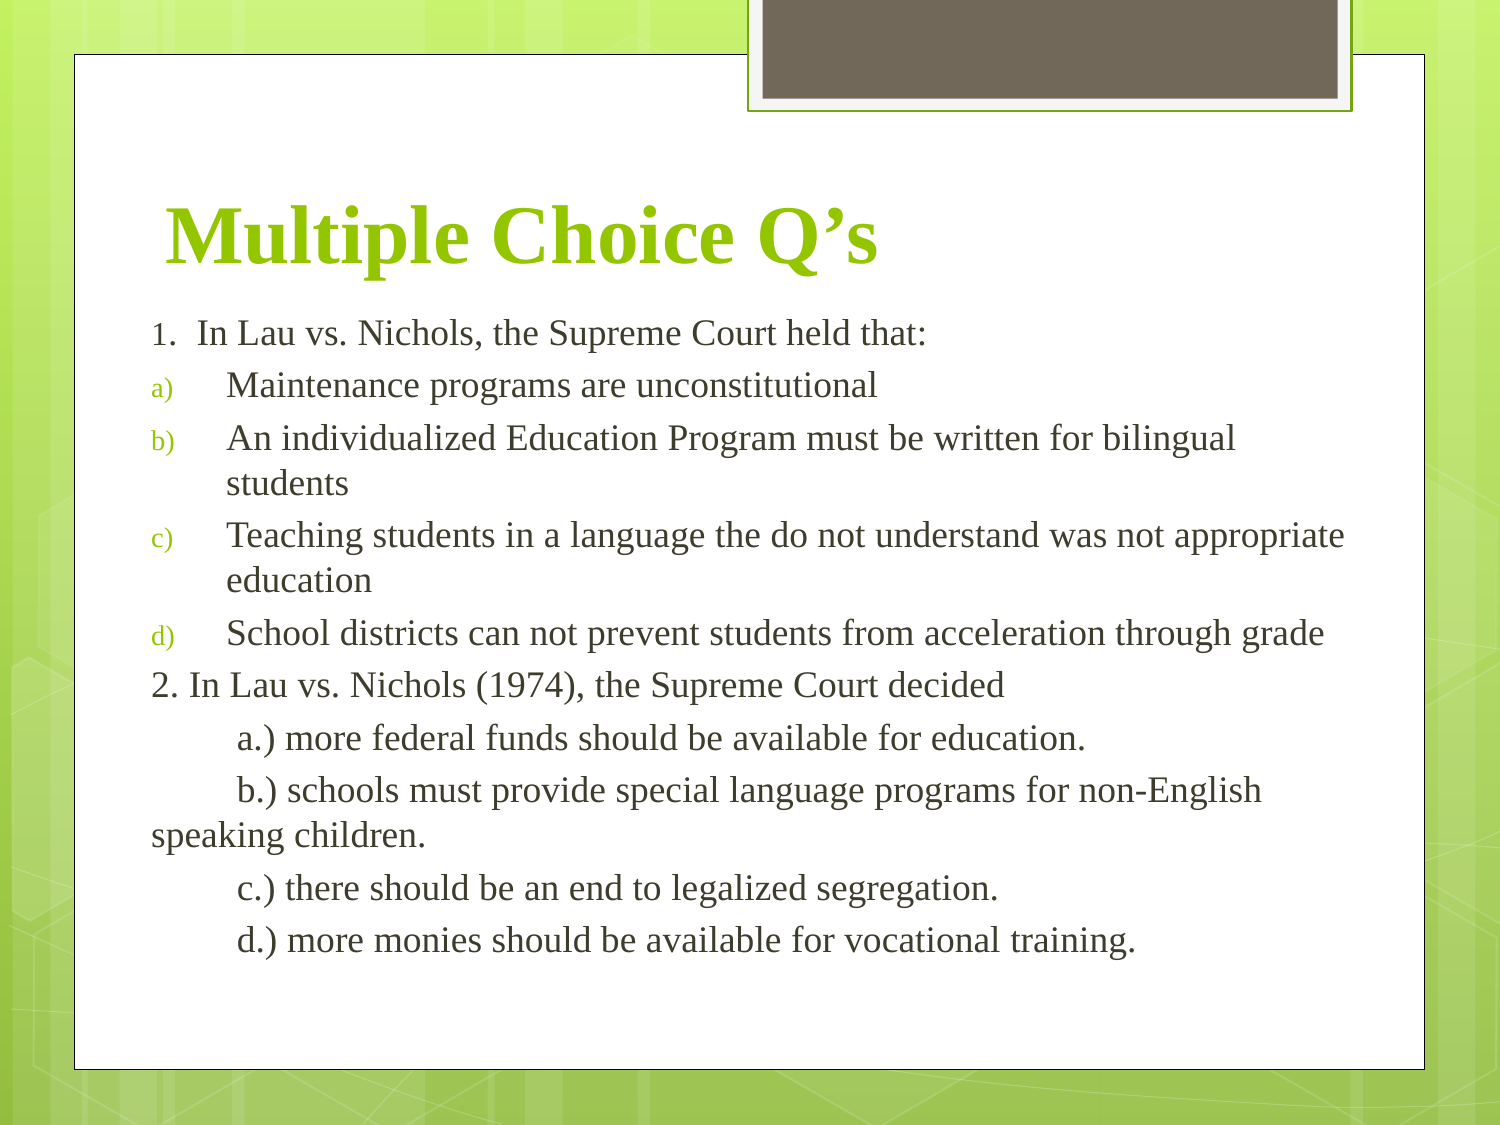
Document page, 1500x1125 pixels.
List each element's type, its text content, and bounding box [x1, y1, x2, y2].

title Multiple Choice Q’s [150, 99, 1303, 288]
list 1. In Lau vs. Nichols, the Supreme Court held that: Maintenance programs are unconstitutional An individualized Education Program must be written for bilingual students Teaching students in a language the do not understand was not appropriate education School districts can not prevent students from acceleration through grade 2. In Lau vs. Nichols (1974), the Supreme Court decided a.) more federal funds should be available for education. b.) schools must provide special language programs for non-English speaking children. c.) there should be an end to legalized segregation. d.) more monies should be available for vocational training. [125, 299, 1375, 1025]
